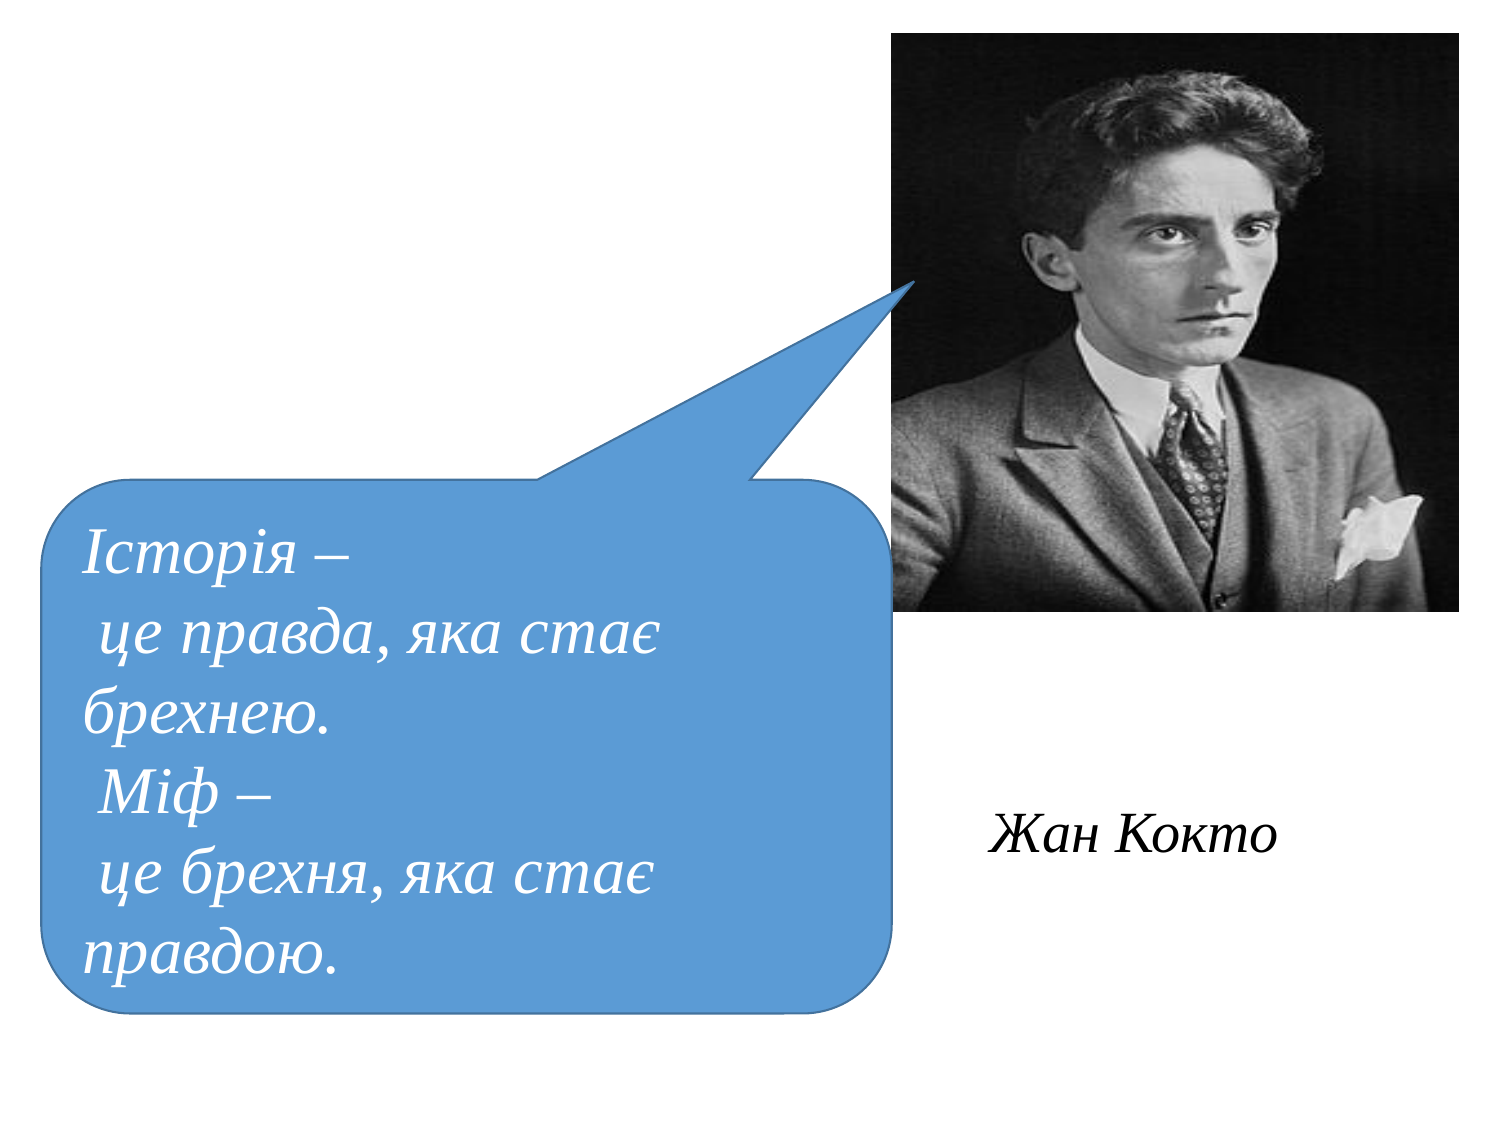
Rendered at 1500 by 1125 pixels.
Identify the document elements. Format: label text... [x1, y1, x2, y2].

text_box Жан Кокто [974, 786, 1447, 872]
picture [891, 33, 1459, 612]
text_box Історія – це правда, яка стає брехнею. Міф – це брехня, яка стає правдою. [40, 292, 893, 1015]
